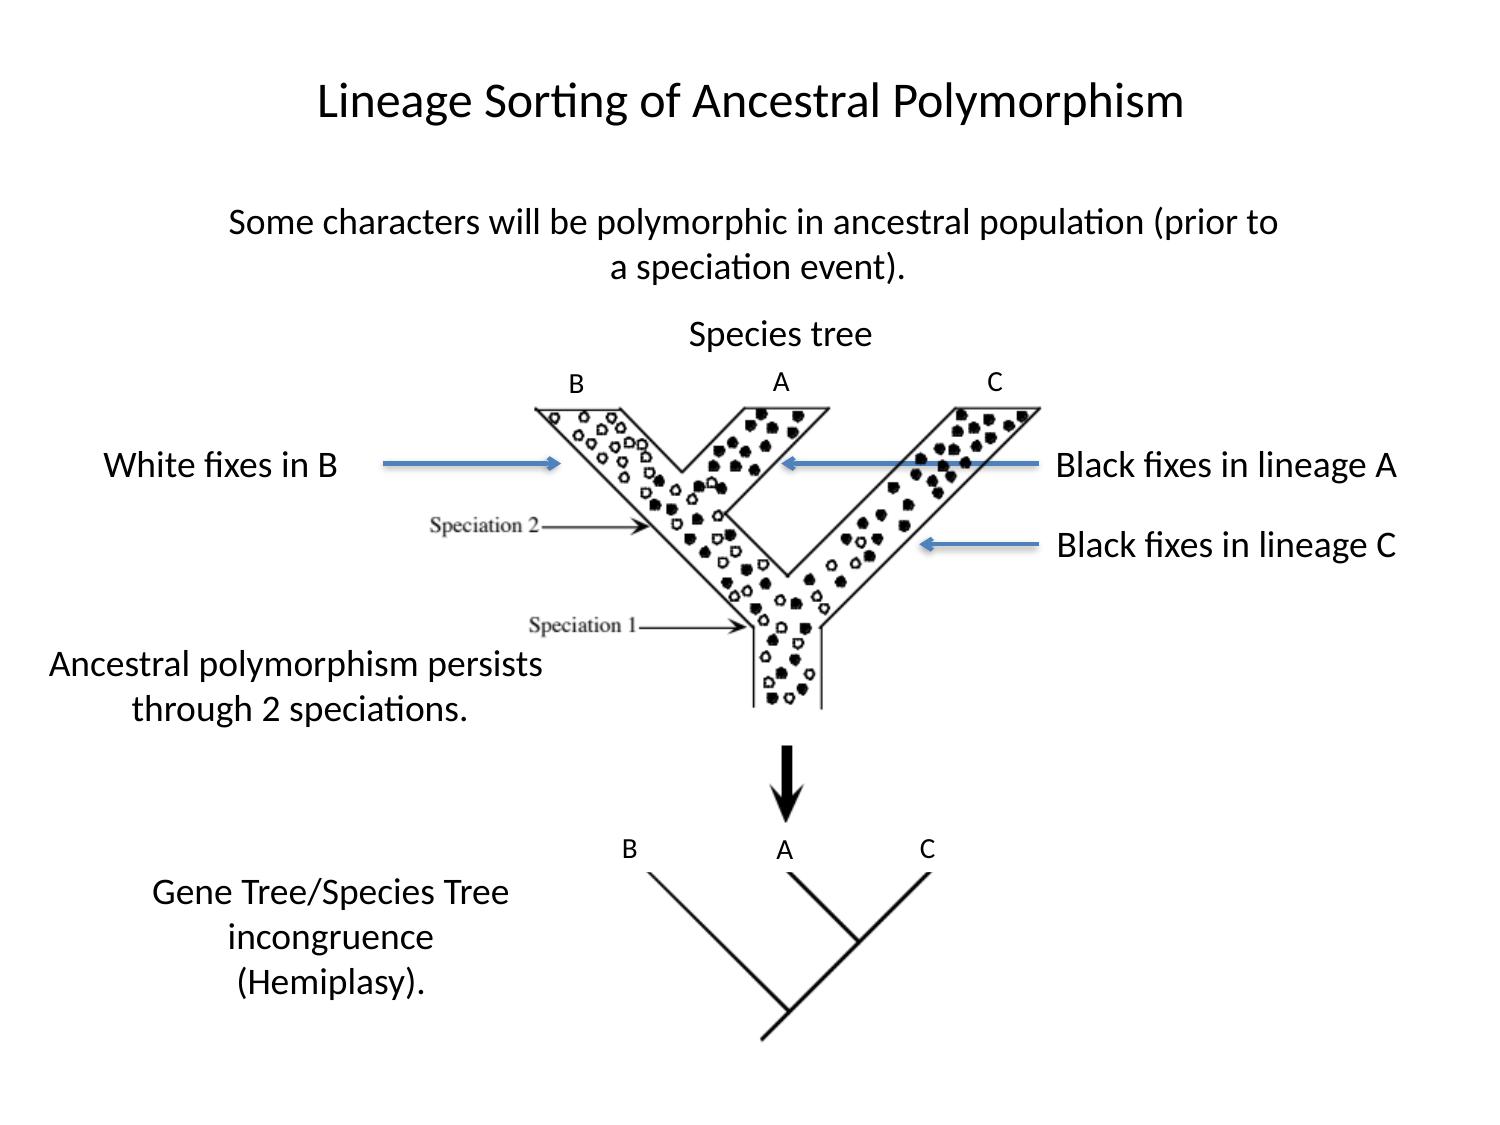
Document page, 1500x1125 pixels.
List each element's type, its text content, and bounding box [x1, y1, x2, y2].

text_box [85, 431, 397, 494]
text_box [402, 301, 1098, 725]
text_box Some characters will be polymorphic in ancestral population (prior to a speciation event). [213, 190, 1295, 295]
text_box Lineage Sorting of Ancestral Polymorphism [302, 59, 1201, 135]
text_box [132, 725, 1098, 1075]
text_box Ancestral polymorphism persists through 2 speciations. [33, 632, 397, 737]
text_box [1102, 431, 1415, 494]
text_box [1102, 512, 1415, 574]
